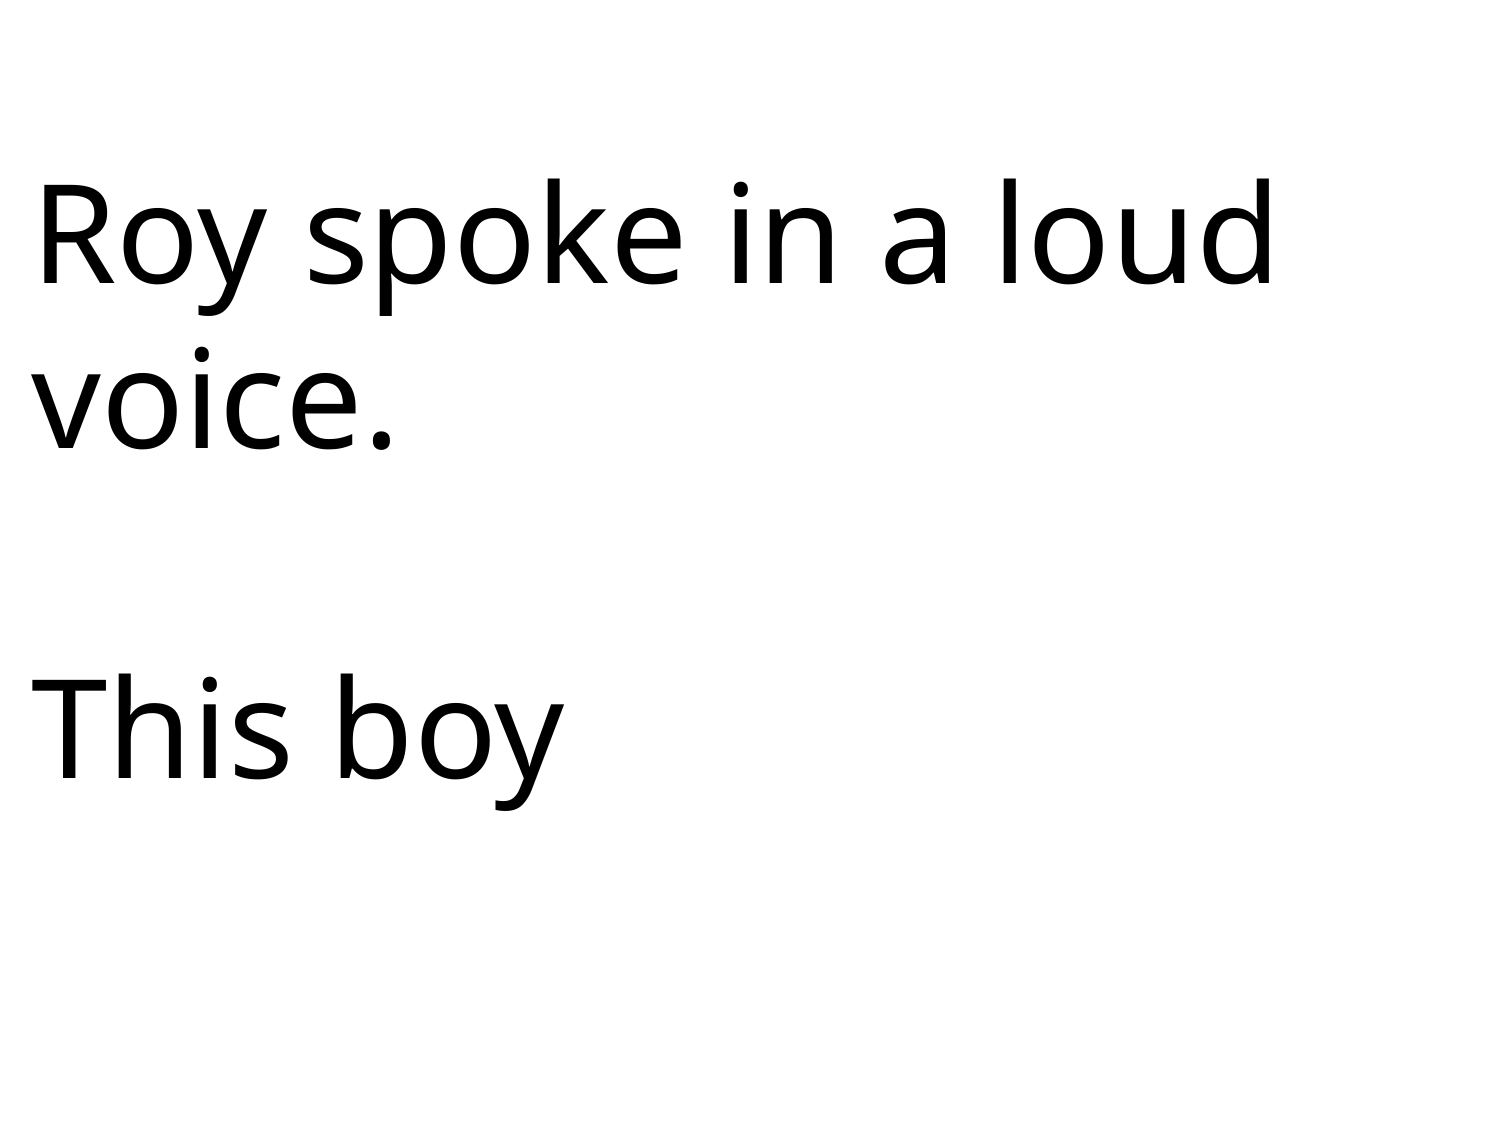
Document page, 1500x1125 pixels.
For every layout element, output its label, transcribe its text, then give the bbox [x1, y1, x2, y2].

text_box Roy spoke in a loud voice. This boy [16, 138, 1477, 814]
